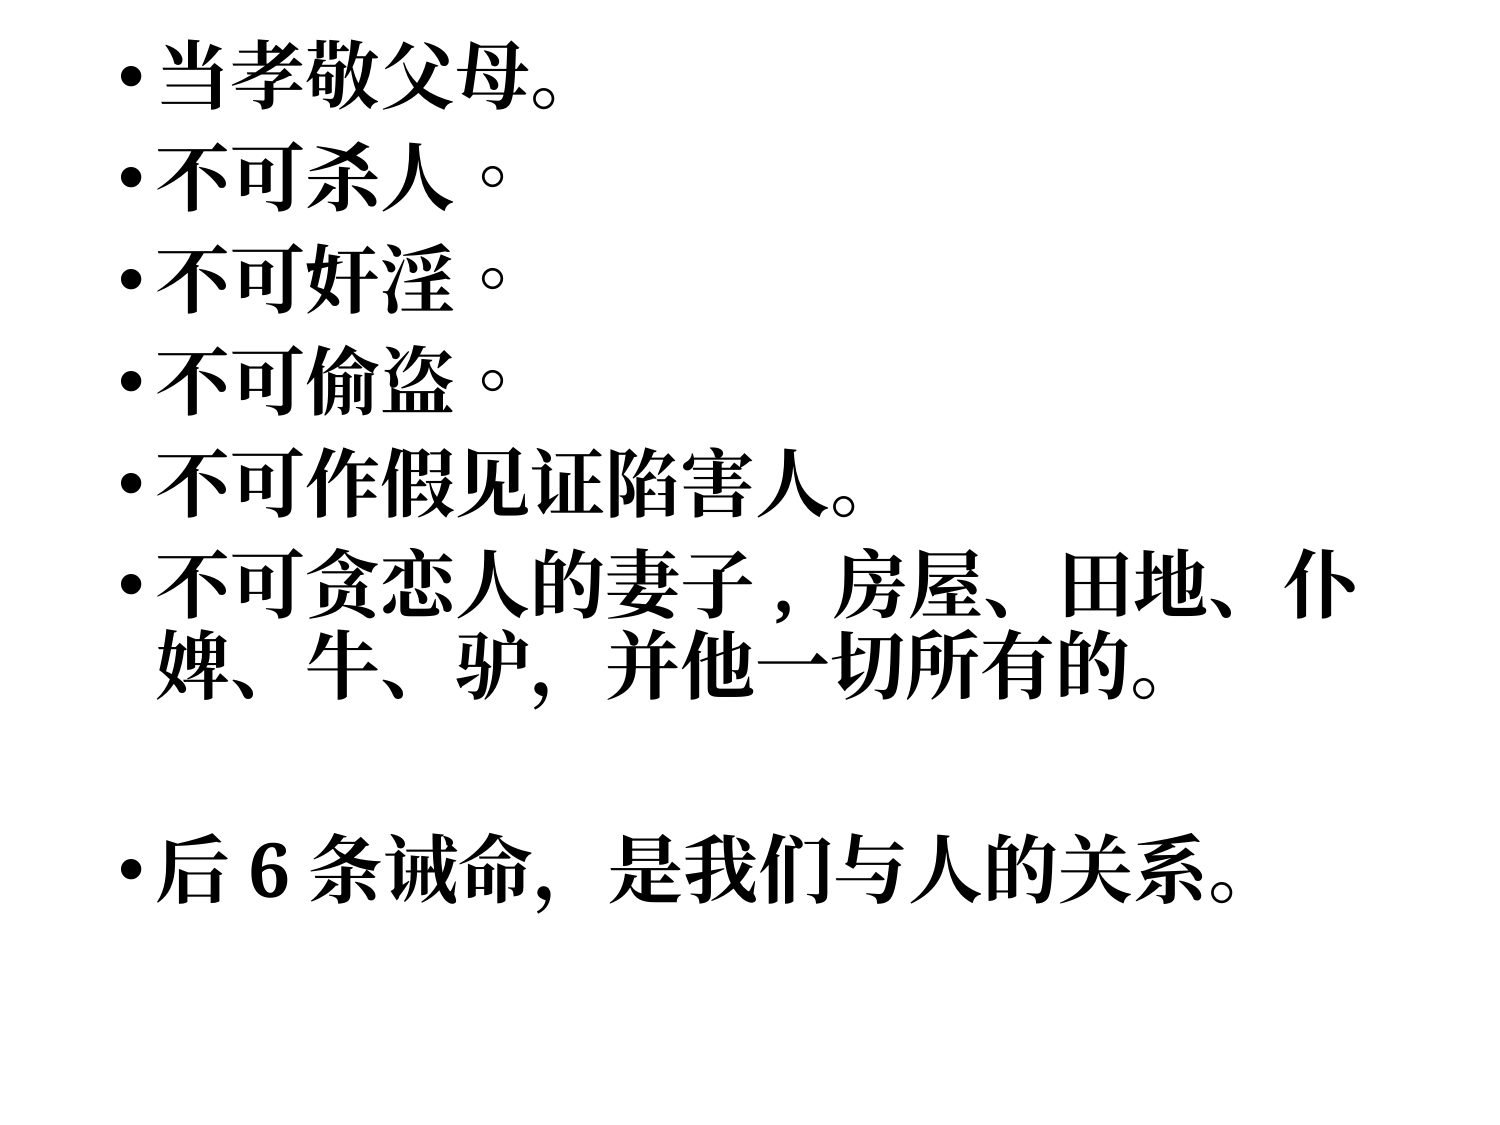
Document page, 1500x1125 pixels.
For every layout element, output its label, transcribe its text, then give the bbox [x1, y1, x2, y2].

list 当孝敬父母。 不可杀人。 不可奸淫。 不可偷盗。 不可作假见证陷害人。 不可贪恋人的妻子, 房屋、田地、仆婢、牛、驴，并他一切所有的。 后6条诫命，是我们与人的关系。 [103, 31, 1397, 1014]
